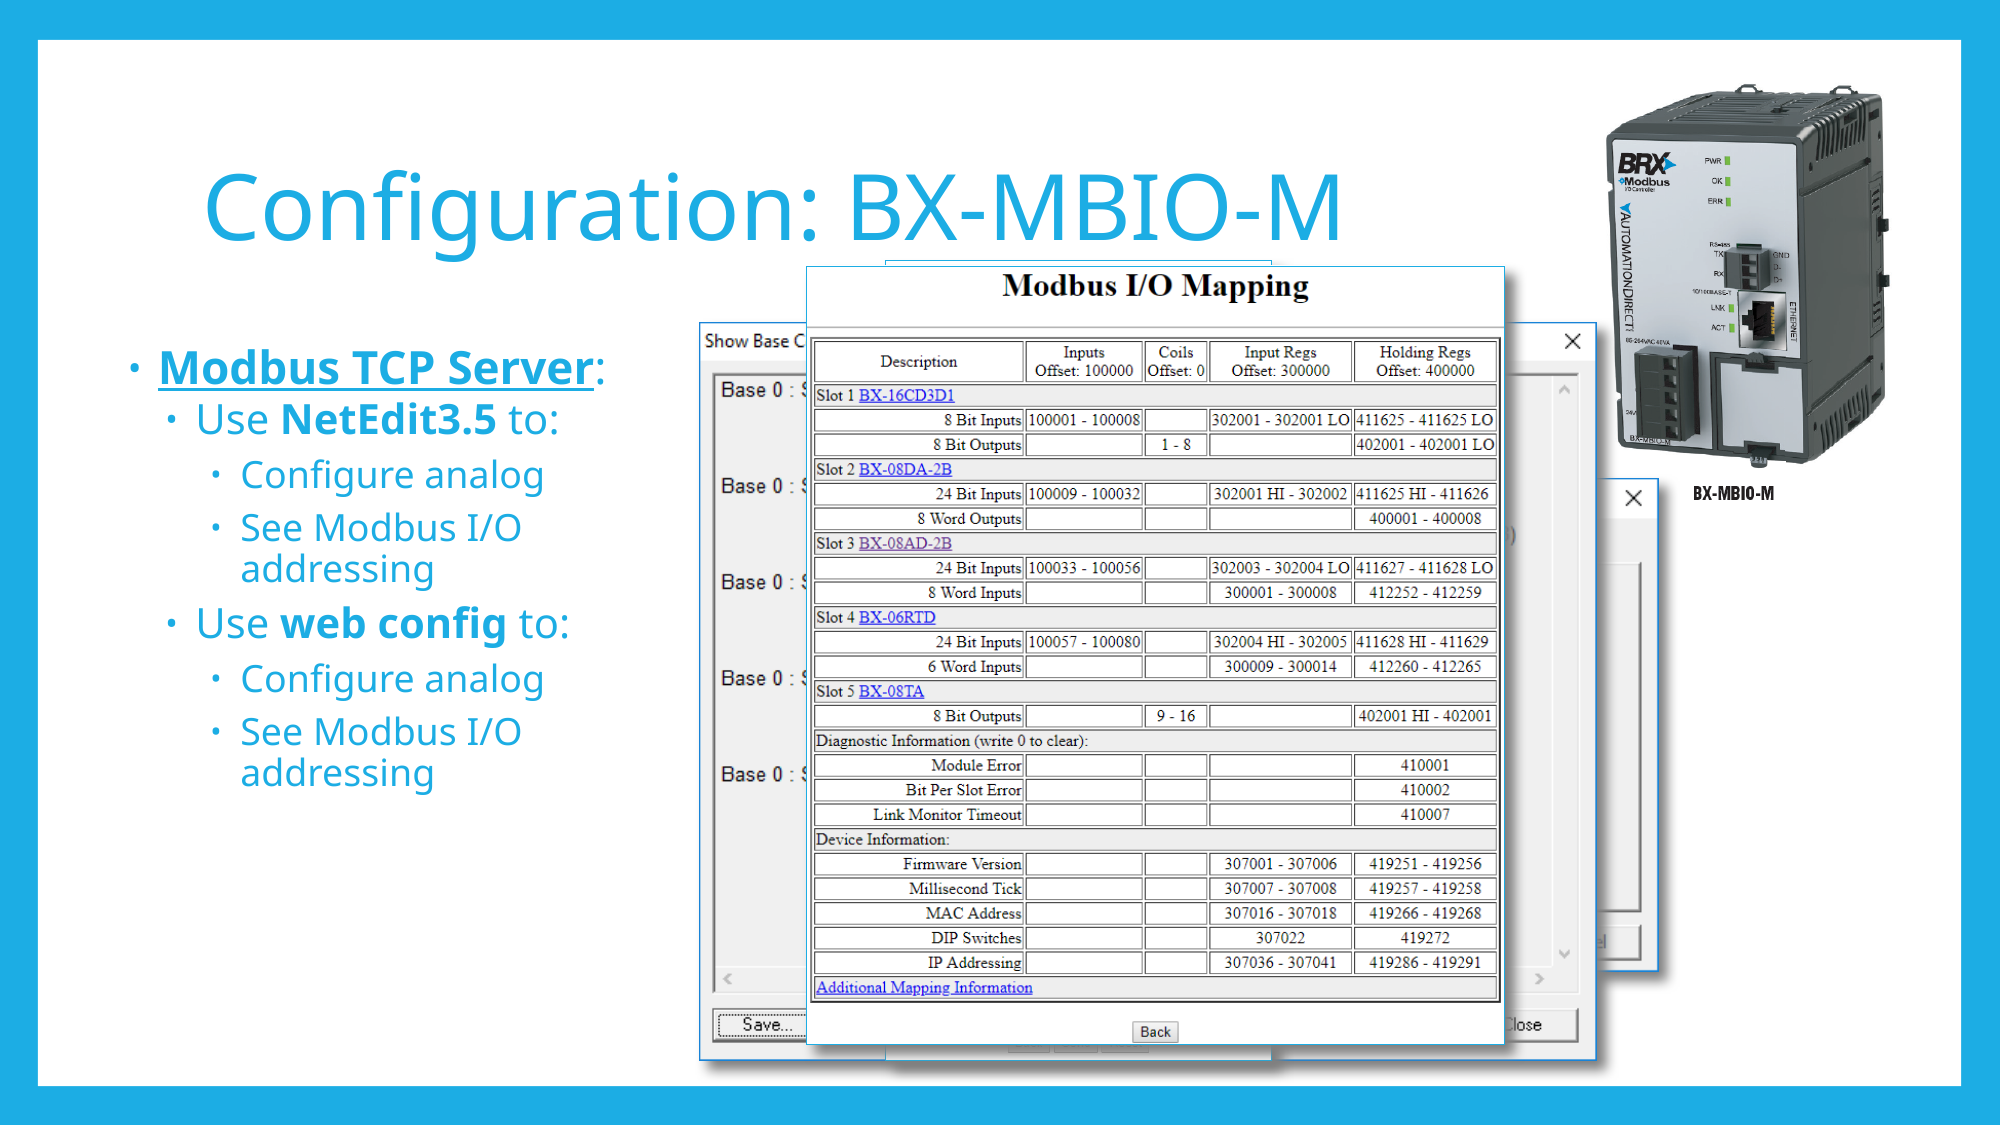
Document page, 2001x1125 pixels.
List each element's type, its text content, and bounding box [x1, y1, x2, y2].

list Modbus TCP Server: Use NetEdit3.5 to: Configure analog See Modbus I/O addressing Use web config to: Configure analog See Modbus I/O addressing [105, 337, 693, 1000]
title Configuration: BX-MBIO-M [187, 99, 1590, 323]
picture [699, 80, 1895, 1062]
